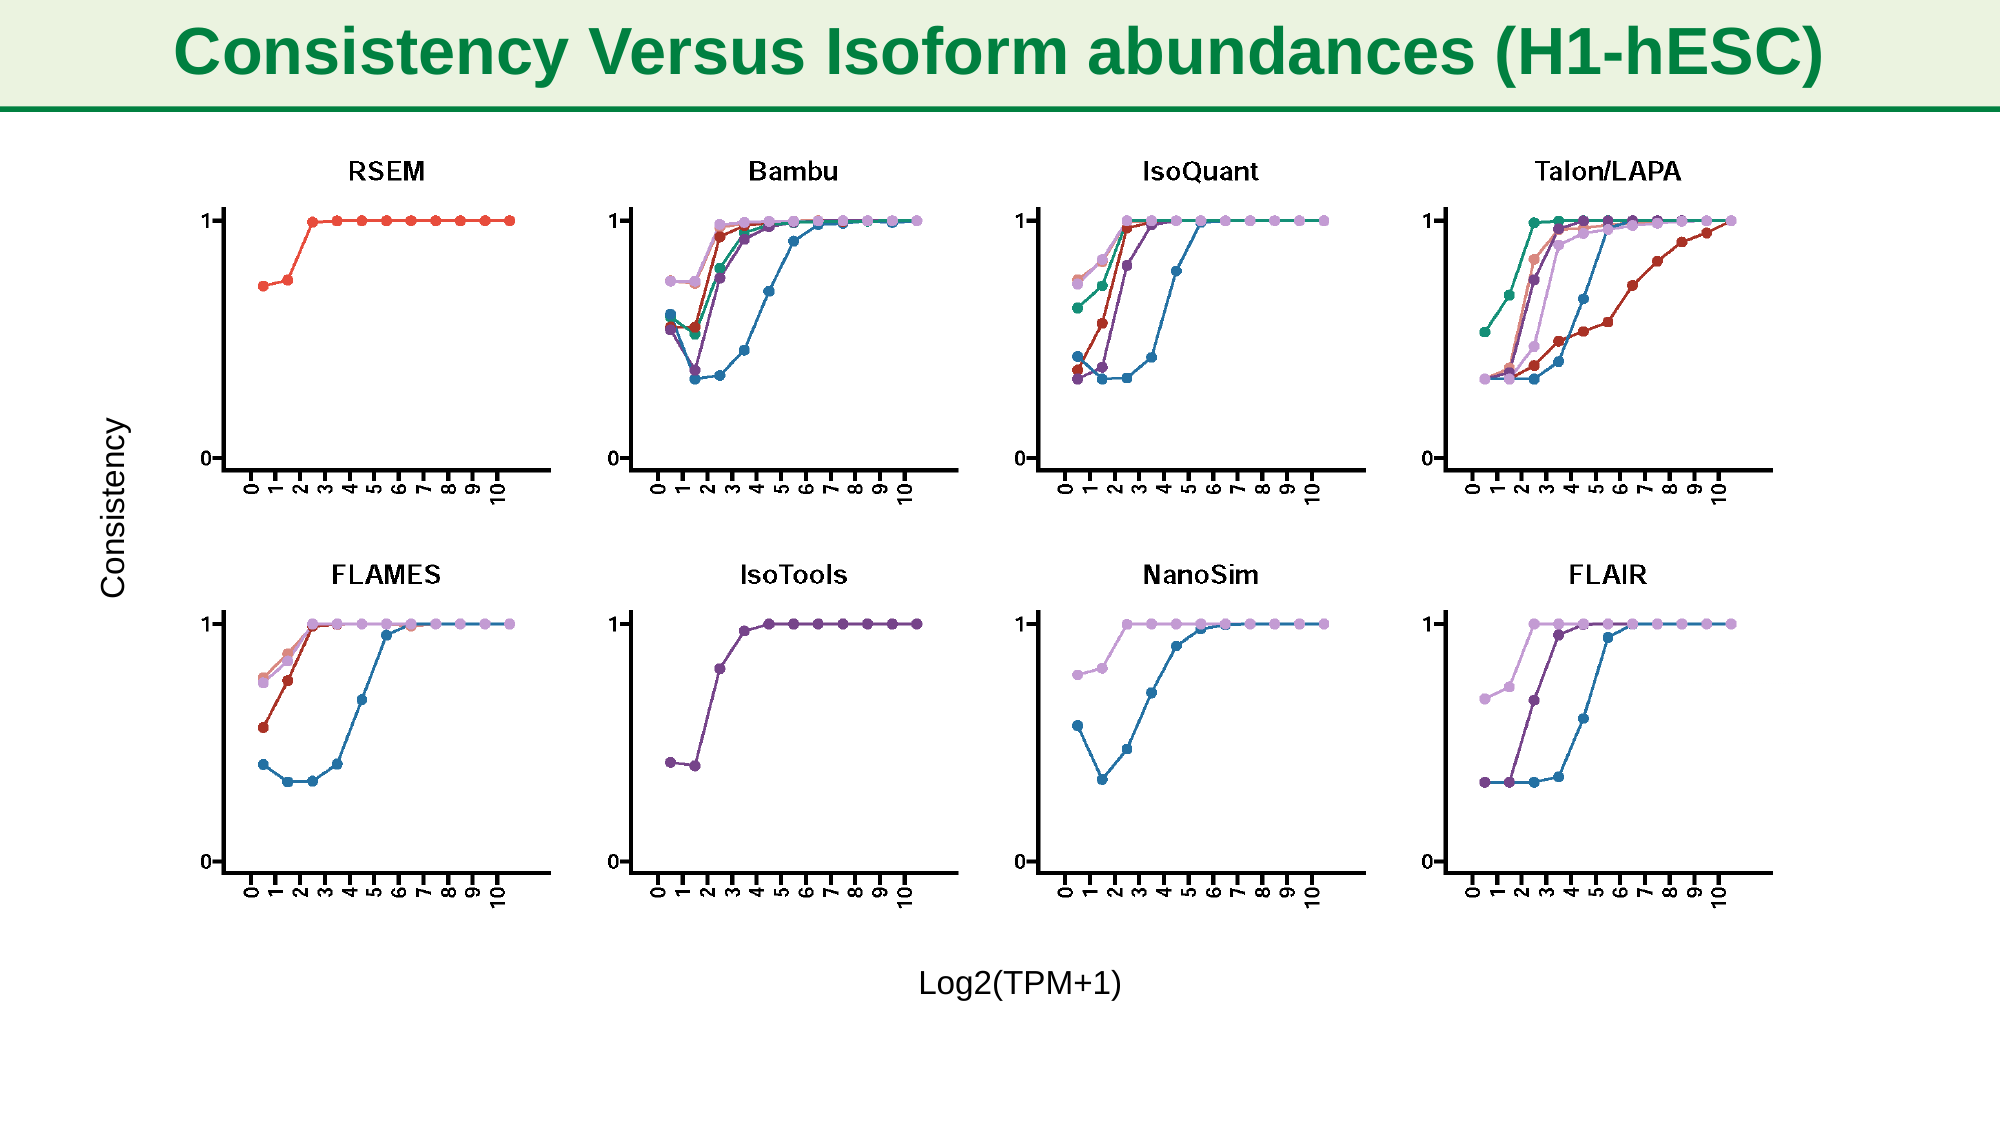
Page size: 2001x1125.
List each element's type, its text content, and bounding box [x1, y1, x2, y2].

title Consistency Versus Isoform abundances (H1-hESC) [0, 0, 2000, 107]
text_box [90, 150, 1805, 1002]
